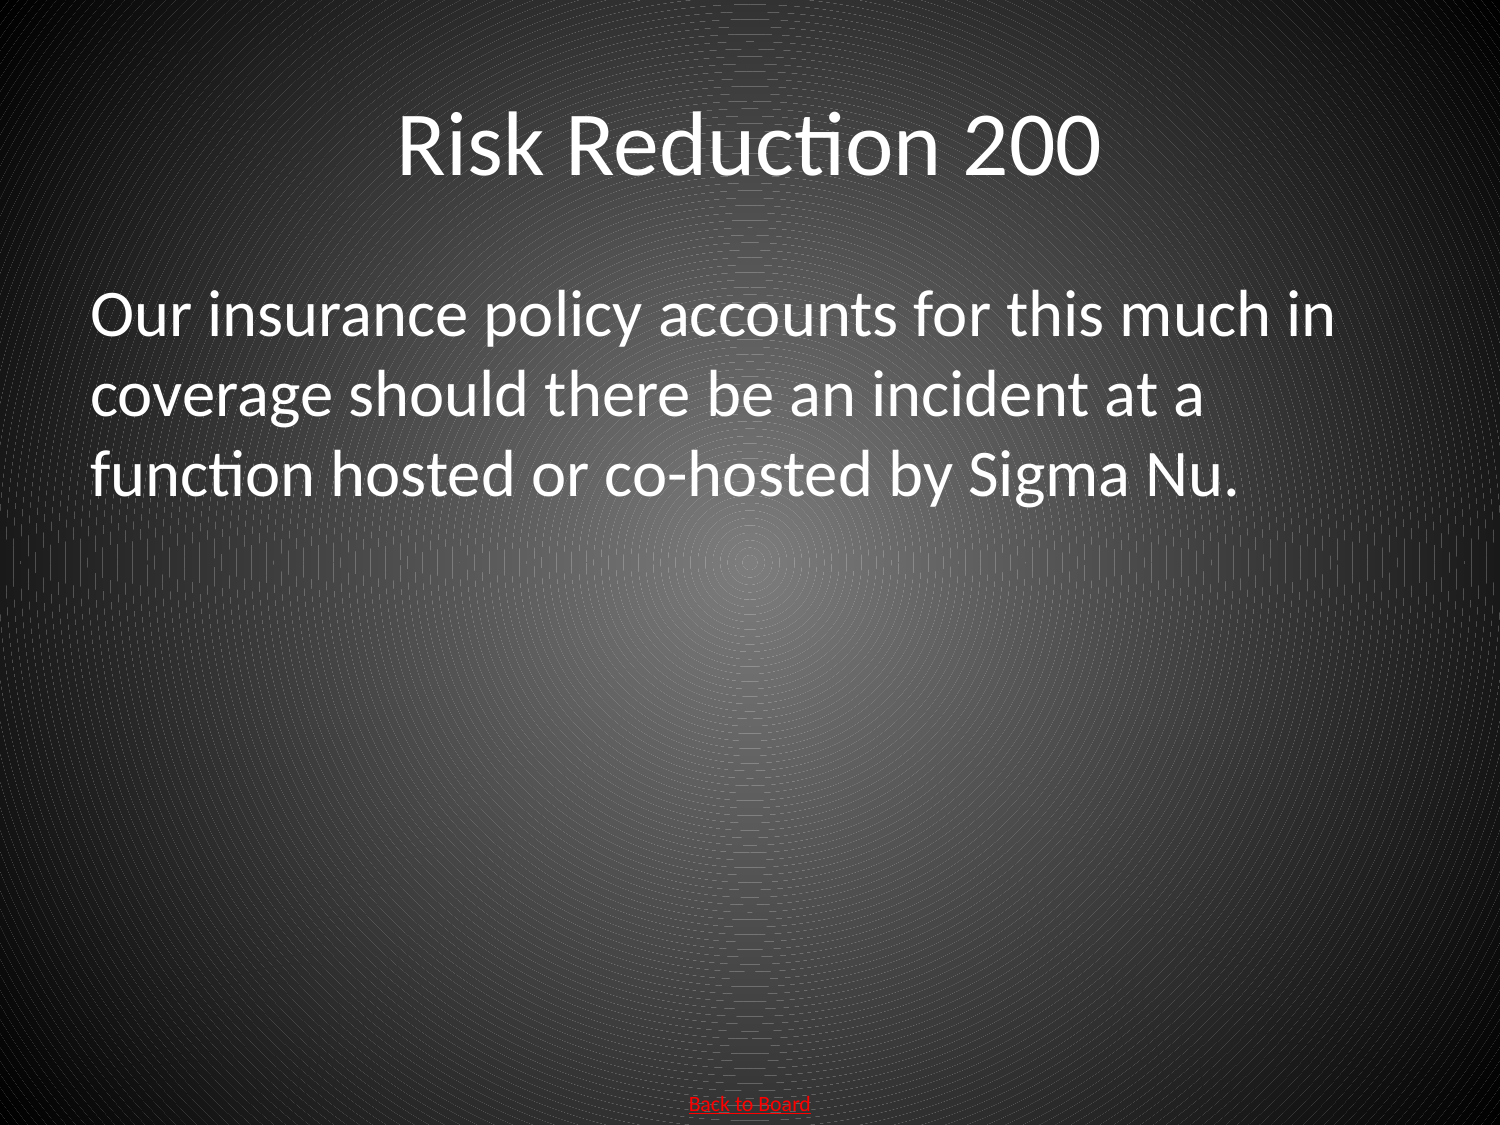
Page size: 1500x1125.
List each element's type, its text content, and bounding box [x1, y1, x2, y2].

title Risk Reduction 200 [75, 45, 1425, 233]
text_box Back to Board [667, 1082, 833, 1123]
list Our insurance policy accounts for this much in coverage should there be an incident at a function hosted or co-hosted by Sigma Nu. [75, 262, 1425, 1005]
